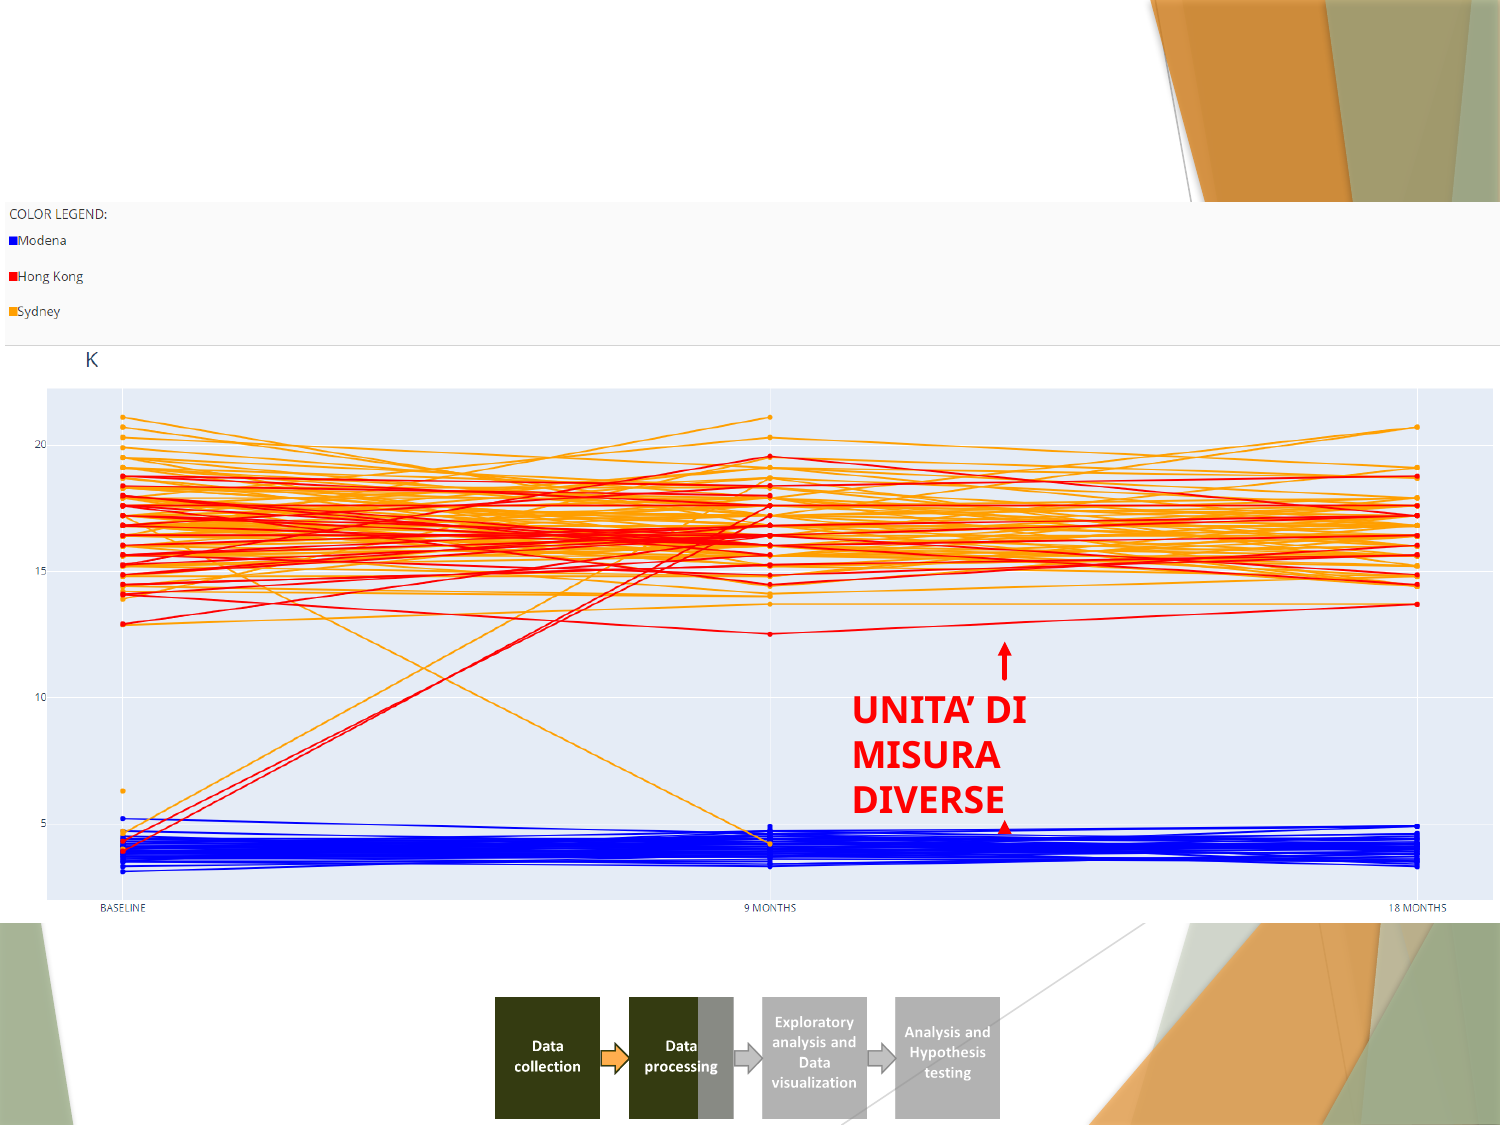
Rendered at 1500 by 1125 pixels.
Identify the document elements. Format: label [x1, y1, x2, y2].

picture [494, 997, 1006, 1120]
picture [0, 202, 1500, 923]
